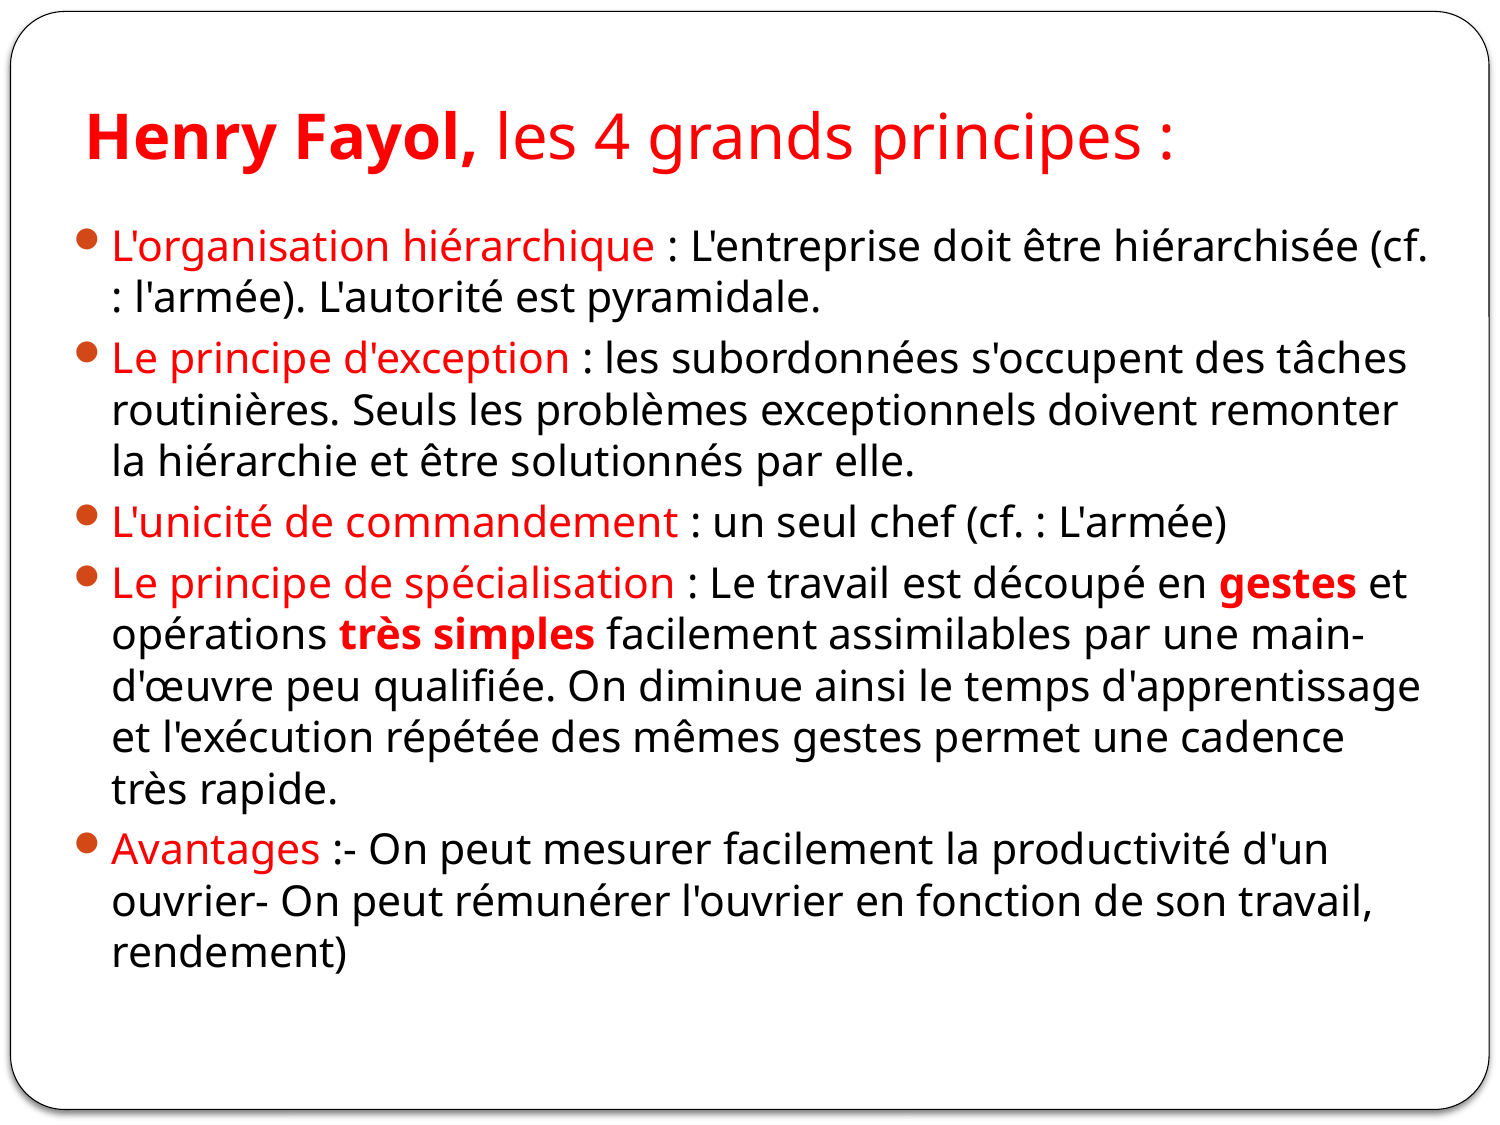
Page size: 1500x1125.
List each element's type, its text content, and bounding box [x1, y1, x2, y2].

list L'organisation hiérarchique : L'entreprise doit être hiérarchisée (cf. : l'armée). L'autorité est pyramidale. Le principe d'exception : les subordonnées s'occupent des tâches routinières. Seuls les problèmes exceptionnels doivent remonter la hiérarchie et être solutionnés par elle. L'unicité de commandement : un seul chef (cf. : L'armée) Le principe de spécialisation : Le travail est découpé en gestes et opérations très simples facilement assimilables par une main-d'œuvre peu qualifiée. On diminue ainsi le temps d'apprentissage et l'exécution répétée des mêmes gestes permet une cadence très rapide. Avantages :- On peut mesurer facilement la productivité d'un ouvrier- On peut rémunérer l'ouvrier en fonction de son travail, rendement) [58, 210, 1449, 997]
title Henry Fayol, les 4 grands principes : [70, 46, 1346, 188]
